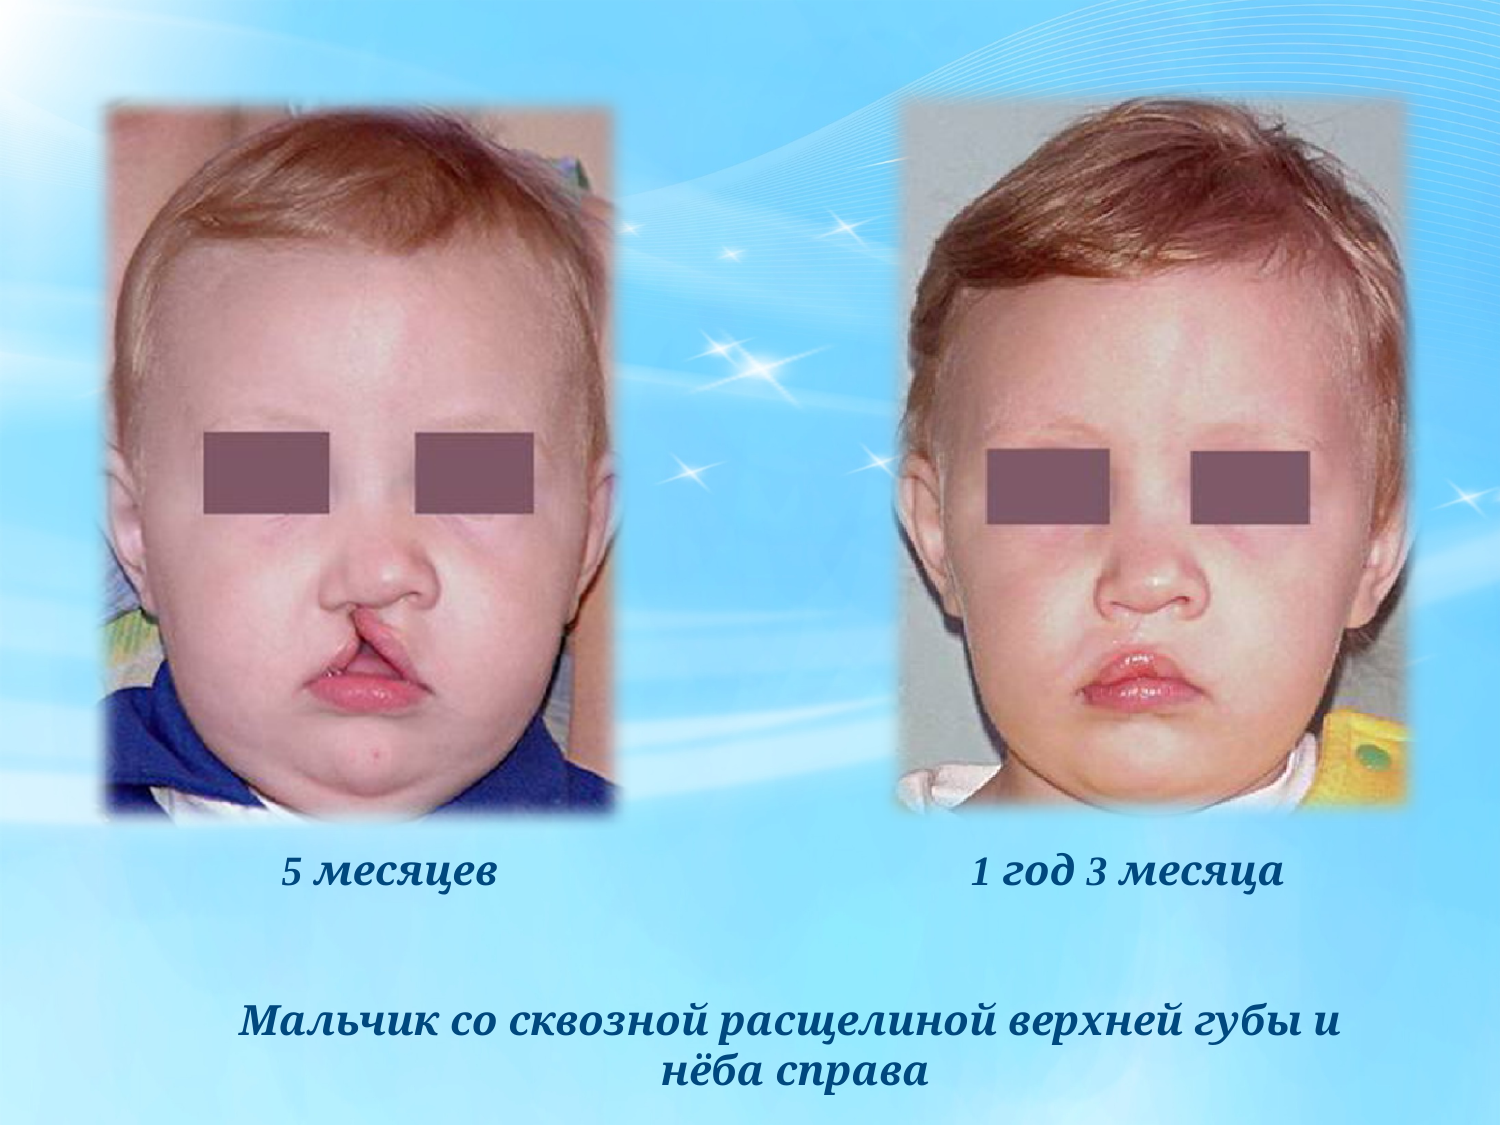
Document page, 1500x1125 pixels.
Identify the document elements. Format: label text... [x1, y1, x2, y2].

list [88, 88, 632, 831]
picture [0, 0, 1500, 1125]
title 5 месяцев 1 год 3 месяца Мальчик со сквозной расщелиной верхней губы и нёба справа [52, 916, 1471, 1071]
